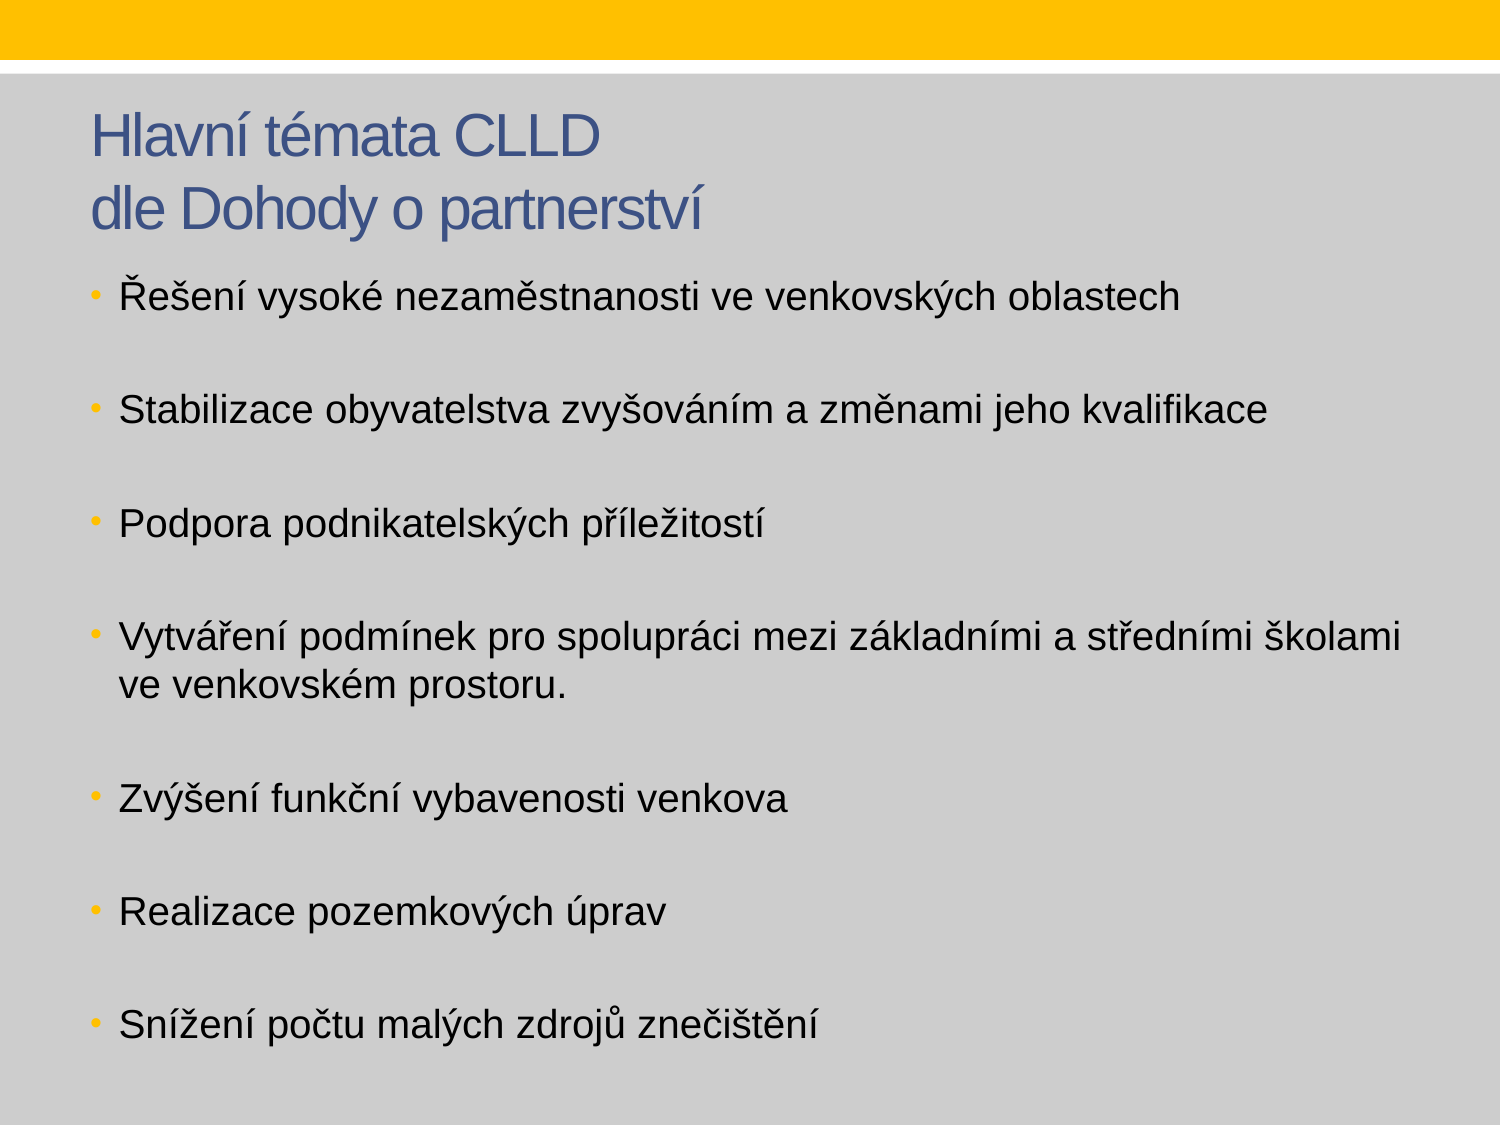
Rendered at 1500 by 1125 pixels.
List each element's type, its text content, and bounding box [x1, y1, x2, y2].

title Hlavní témata CLLD dle Dohody o partnerství [75, 87, 1425, 250]
list Řešení vysoké nezaměstnanosti ve venkovských oblastech Stabilizace obyvatelstva zvyšováním a změnami jeho kvalifikace Podpora podnikatelských příležitostí Vytváření podmínek pro spolupráci mezi základními a středními školami ve venkovském prostoru. Zvýšení funkční vybavenosti venkova Realizace pozemkových úprav Snížení počtu malých zdrojů znečištění [75, 262, 1425, 1063]
